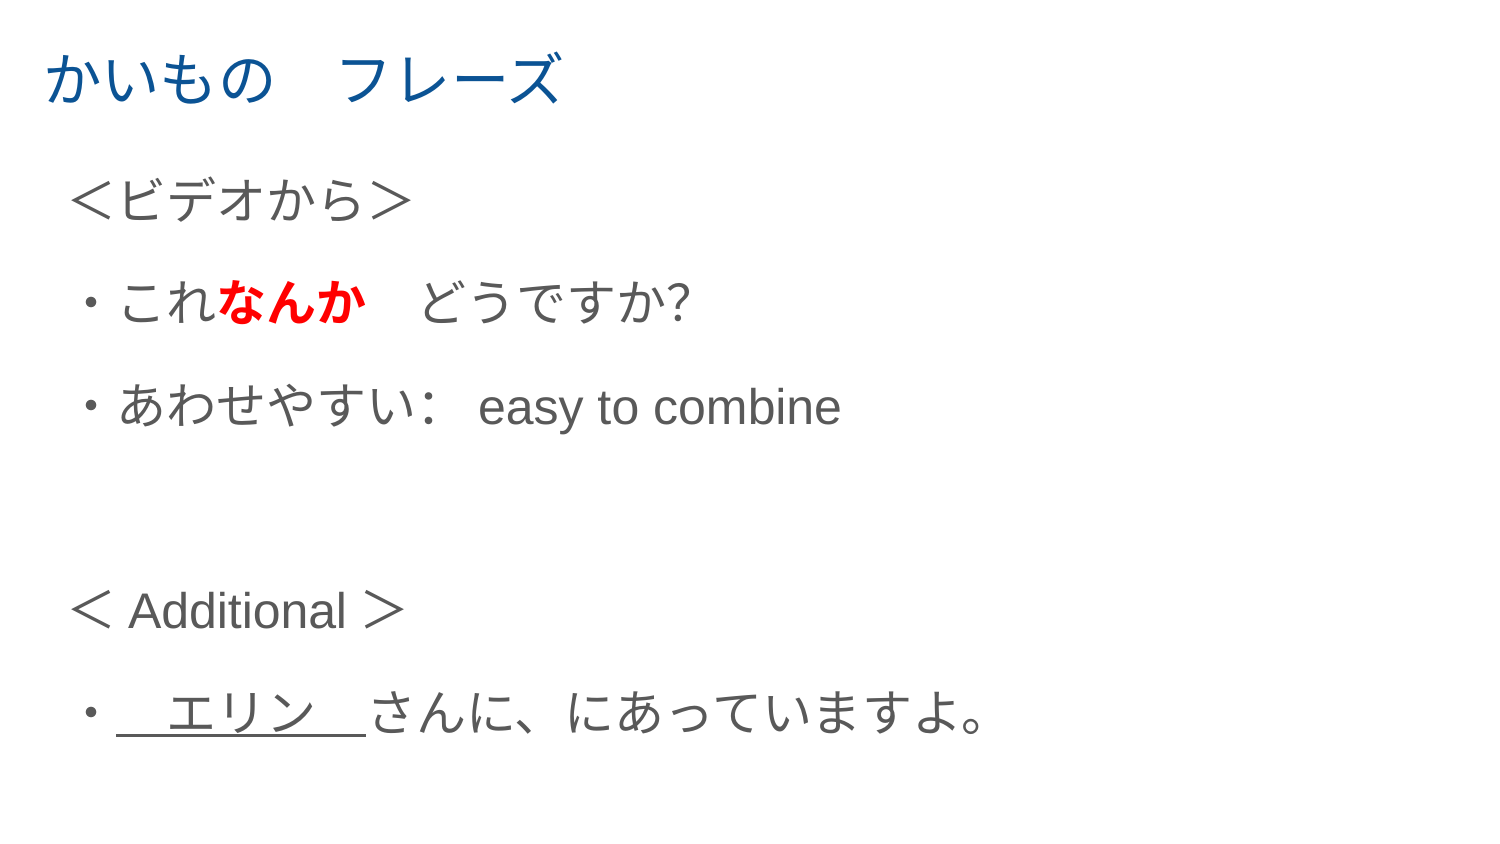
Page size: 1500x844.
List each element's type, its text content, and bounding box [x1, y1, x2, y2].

list ＜ビデオから＞ ・これなんか どうですか？ ・あわせやすい：easy to combine ＜Additional＞ ・ エリン さんに、にあっていますよ。 [51, 145, 1449, 815]
title かいもの フレーズ [28, 27, 1427, 122]
